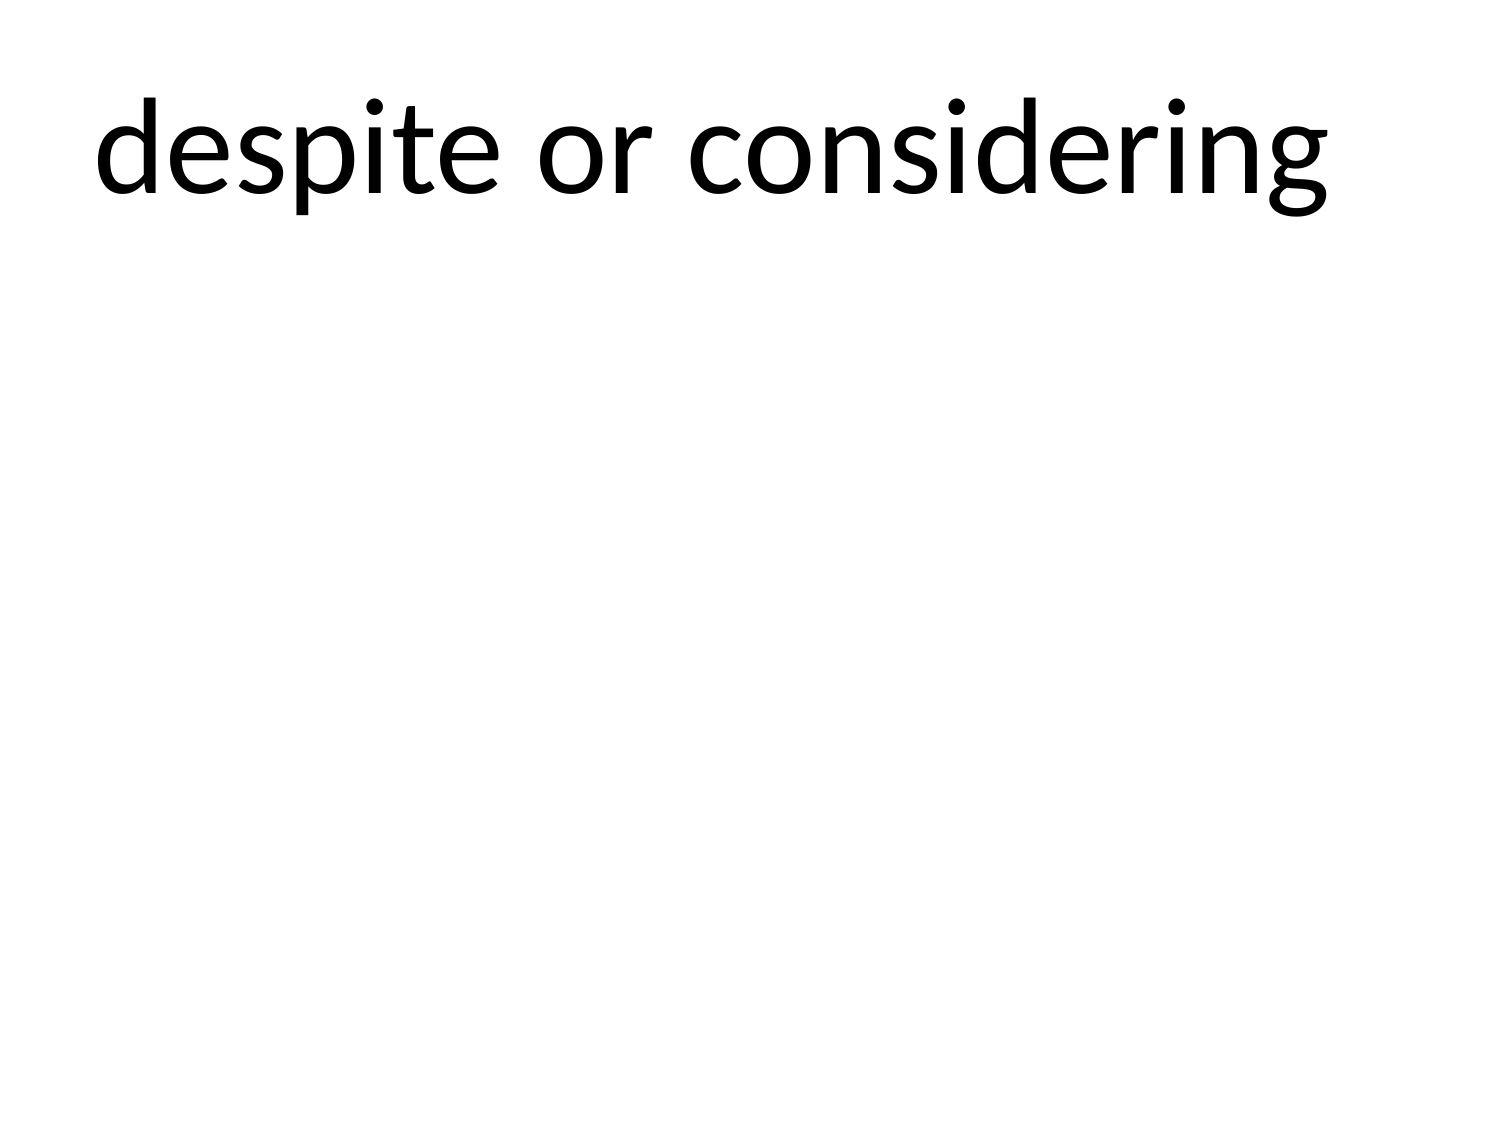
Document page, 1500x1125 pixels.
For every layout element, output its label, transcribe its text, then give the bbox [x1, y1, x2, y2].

title despite or considering [0, 45, 1425, 233]
